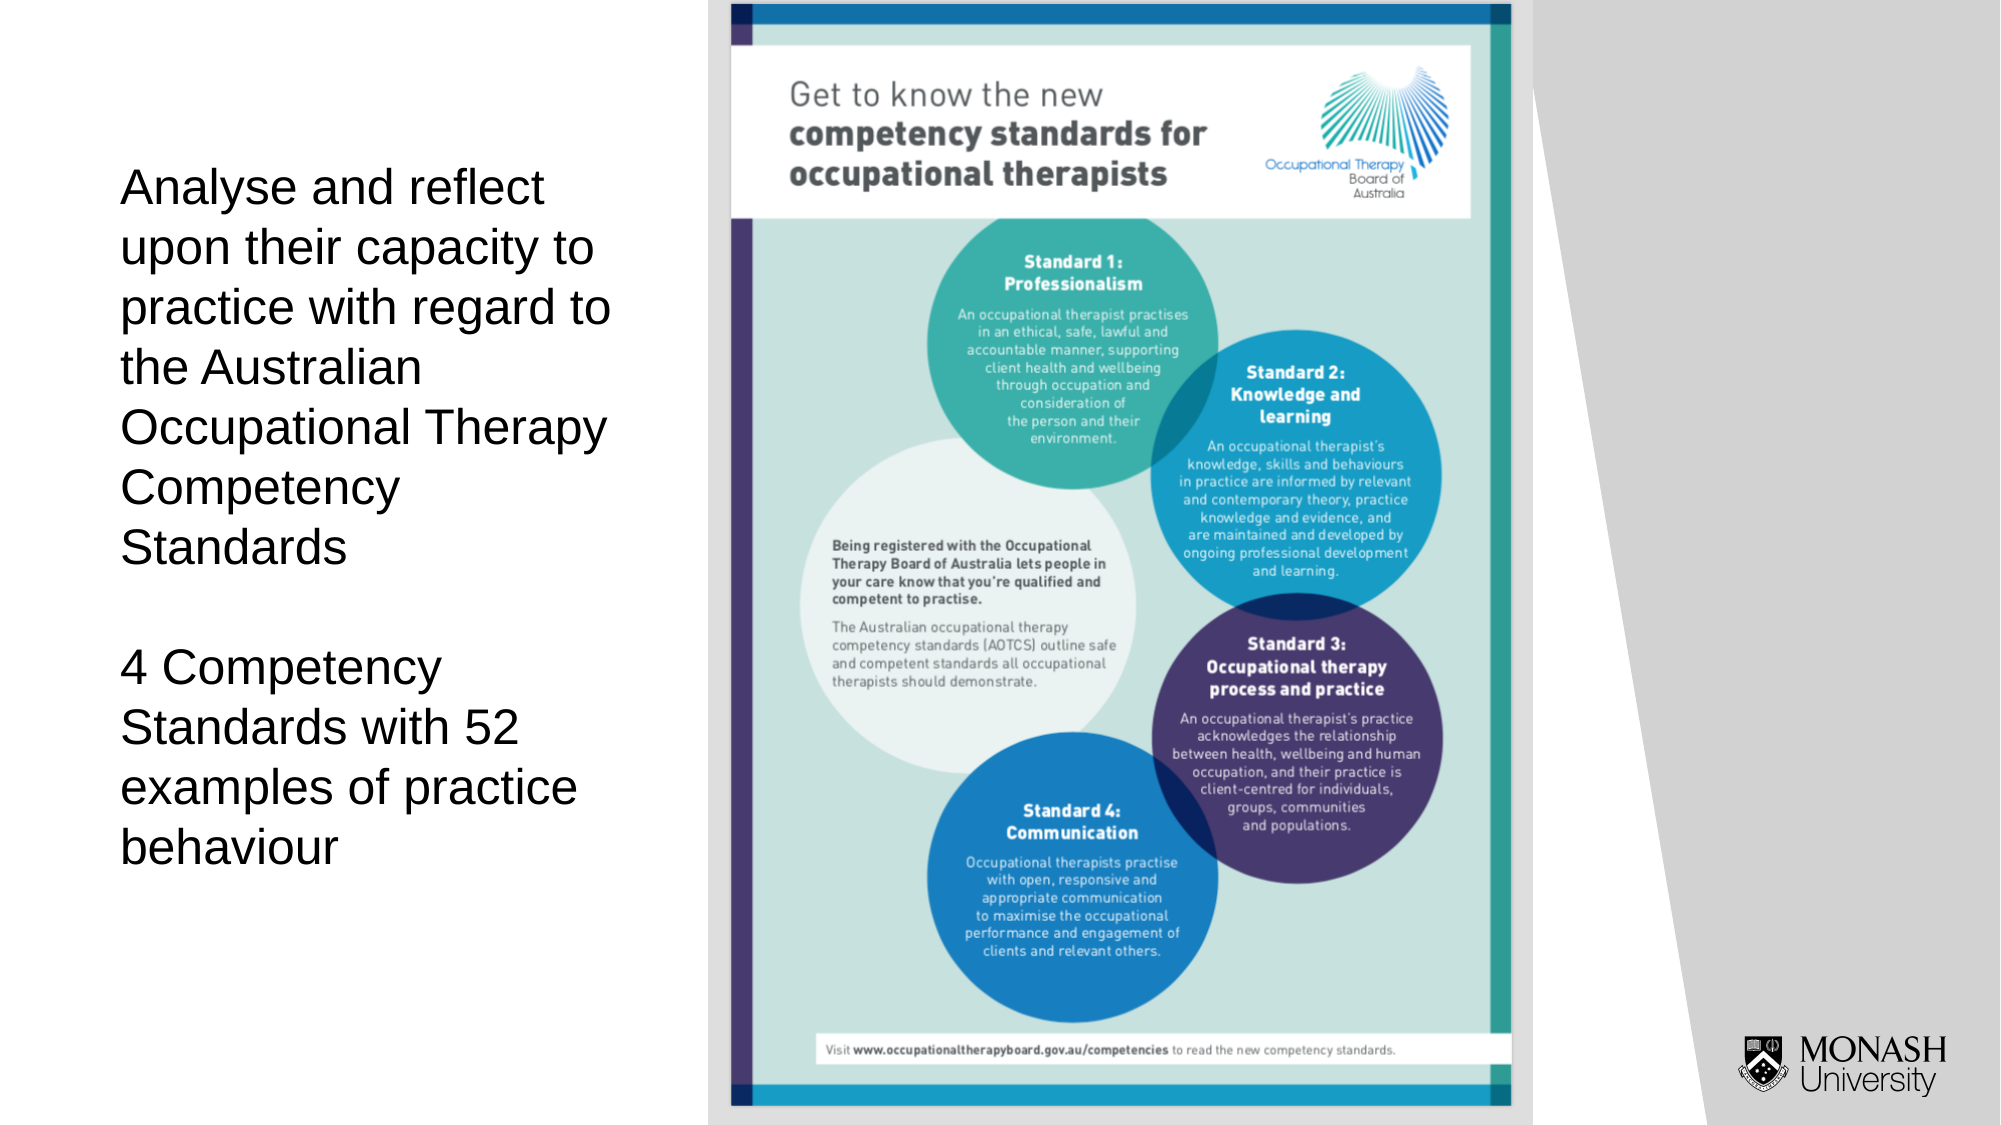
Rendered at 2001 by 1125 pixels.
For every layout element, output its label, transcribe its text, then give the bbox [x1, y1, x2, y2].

picture [708, 0, 1533, 1125]
text_box Analyse and reflect upon their capacity to practice with regard to the Australian Occupational Therapy Competency Standards 4 Competency Standards with 52 examples of practice behaviour [104, 147, 645, 883]
picture [1738, 1036, 1946, 1097]
